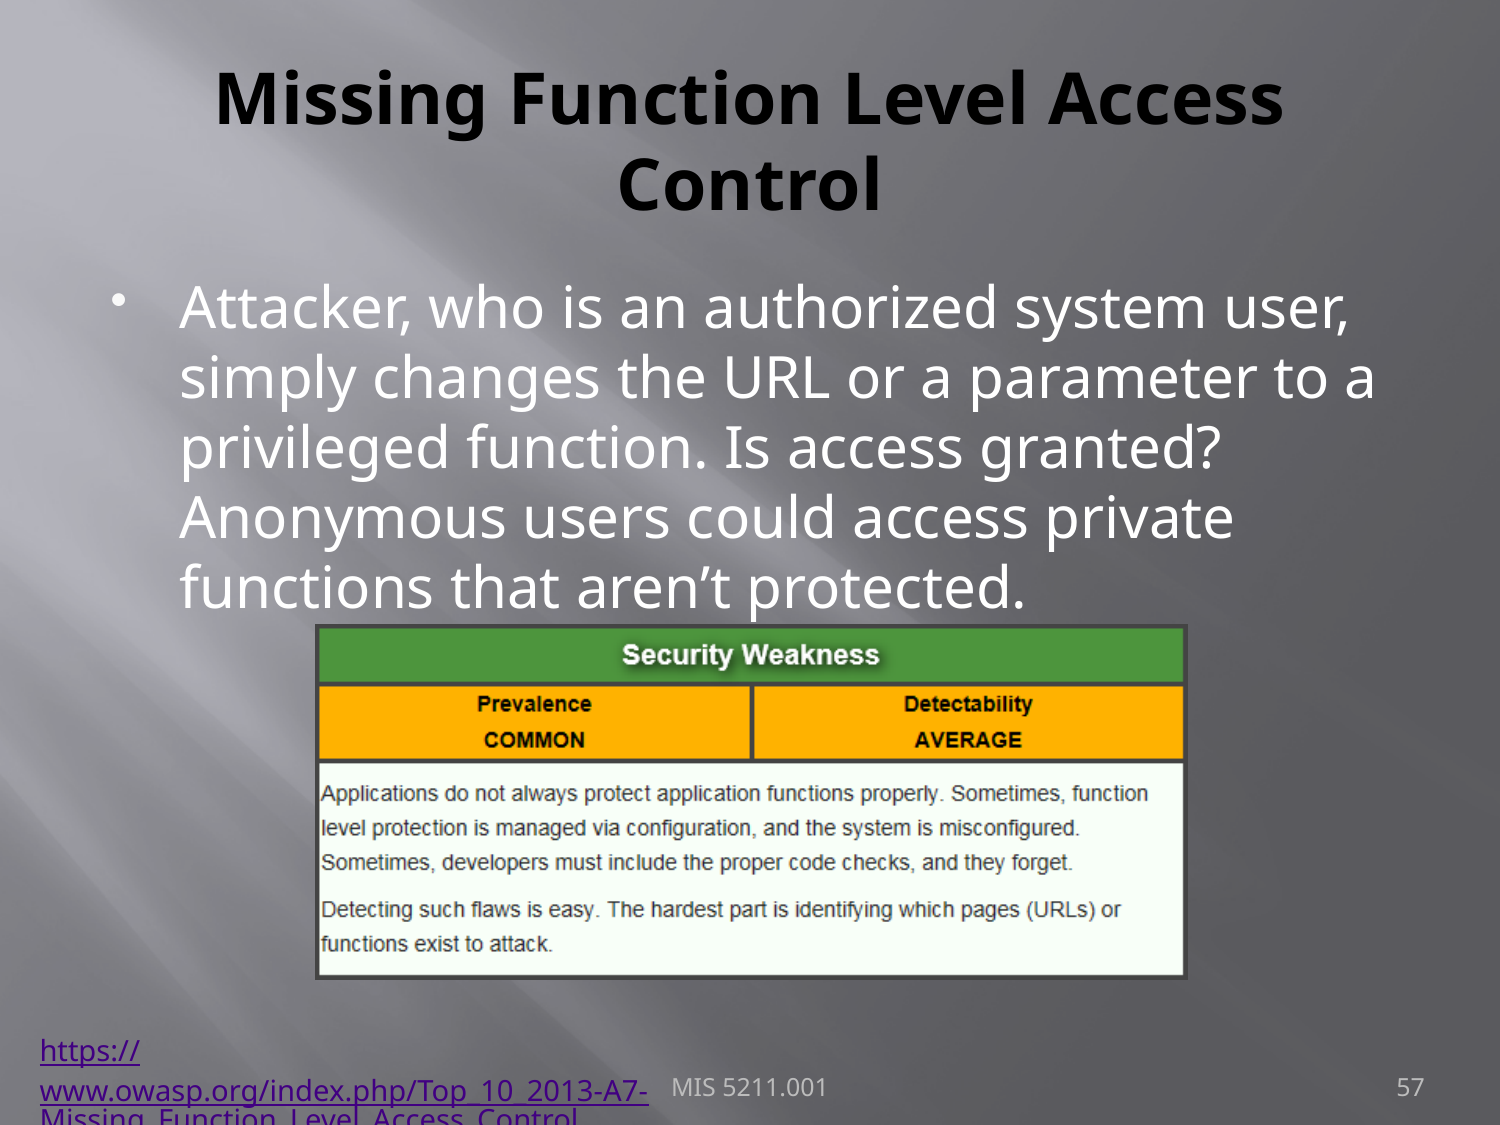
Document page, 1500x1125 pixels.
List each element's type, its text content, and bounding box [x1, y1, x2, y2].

text_box https://www.owasp.org/index.php/Top_10_2013-A7-Missing_Function_Level_Access_Control [24, 1024, 688, 1120]
title Missing Function Level Access Control [75, 45, 1425, 233]
footer MIS 5211.001 [688, 1052, 988, 1113]
list Attacker, who is an authorized system user, simply changes the URL or a parameter to a privileged function. Is access granted? Anonymous users could access private functions that aren’t protected. [75, 262, 1425, 1035]
picture [315, 624, 1188, 980]
slide_number 57 [1299, 1052, 1425, 1113]
